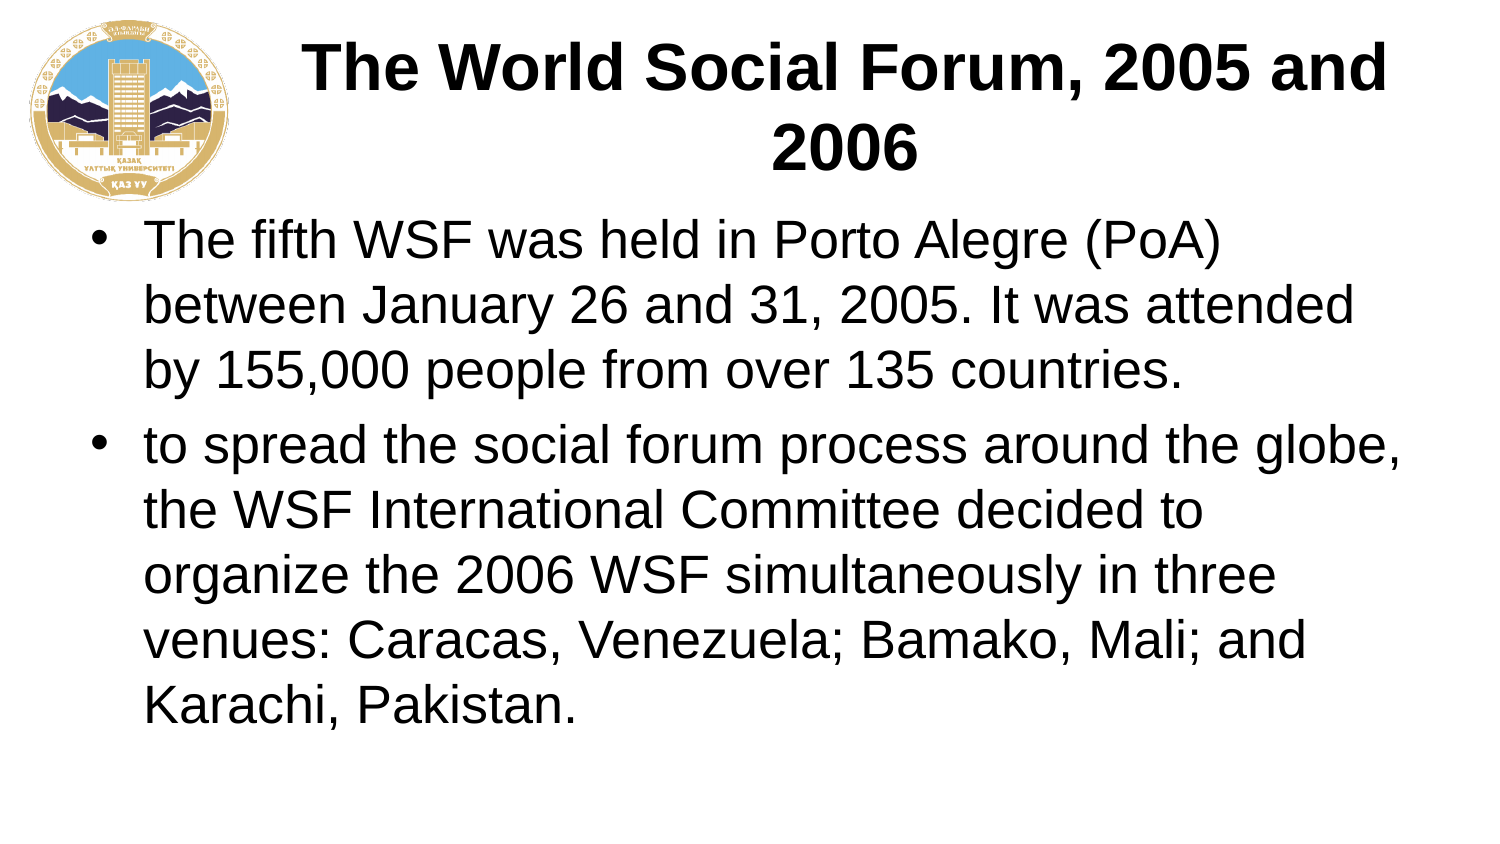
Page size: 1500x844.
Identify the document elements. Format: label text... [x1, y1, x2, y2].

picture [29, 20, 229, 202]
title The World Social Forum, 2005 and 2006 [265, 33, 1425, 175]
list The fifth WSF was held in Porto Alegre (PoA) between January 26 and 31, 2005. It was attended by 155,000 people from over 135 countries. to spread the social forum process around the globe, the WSF International Committee decided to organize the 2006 WSF simultaneously in three venues: Caracas, Venezuela; Bamako, Mali; and Karachi, Pakistan. [75, 196, 1425, 754]
